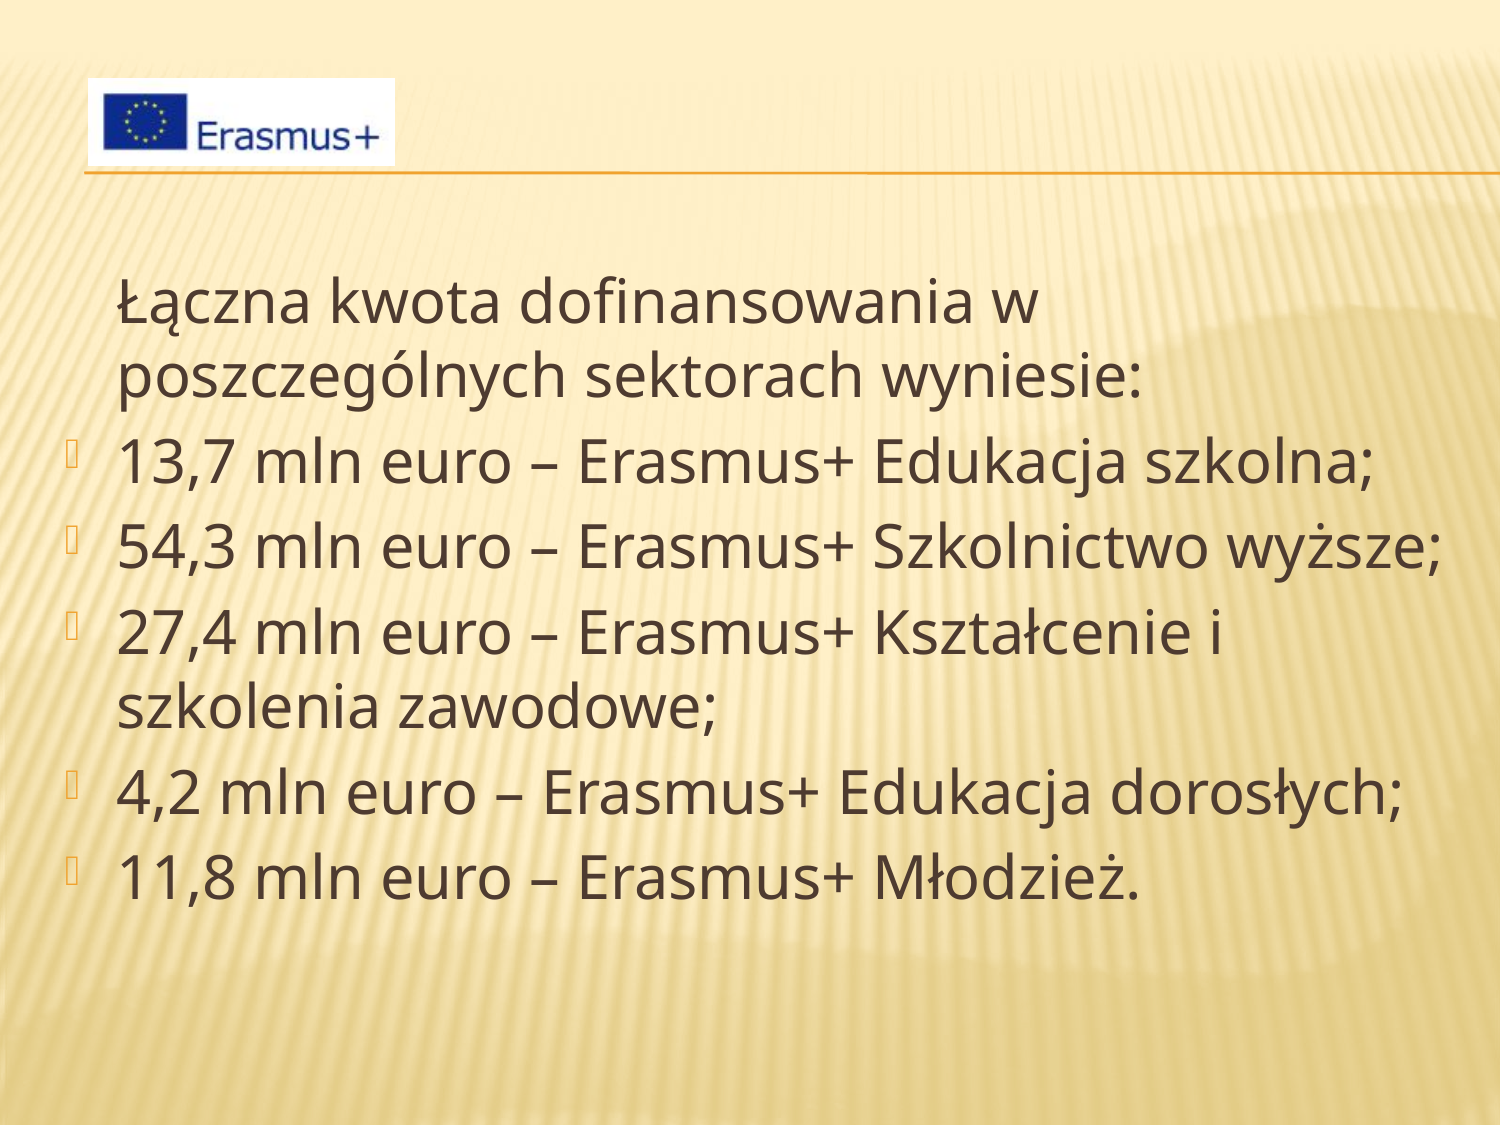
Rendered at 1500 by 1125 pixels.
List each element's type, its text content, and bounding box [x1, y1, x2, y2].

list Łączna kwota dofinansowania w poszczególnych sektorach wyniesie: 13,7 mln euro – Erasmus+ Edukacja szkolna; 54,3 mln euro – Erasmus+ Szkolnictwo wyższe; 27,4 mln euro – Erasmus+ Kształcenie i szkolenia zawodowe; 4,2 mln euro – Erasmus+ Edukacja dorosłych; 11,8 mln euro – Erasmus+ Młodzież. [50, 254, 1475, 998]
picture [88, 77, 395, 166]
